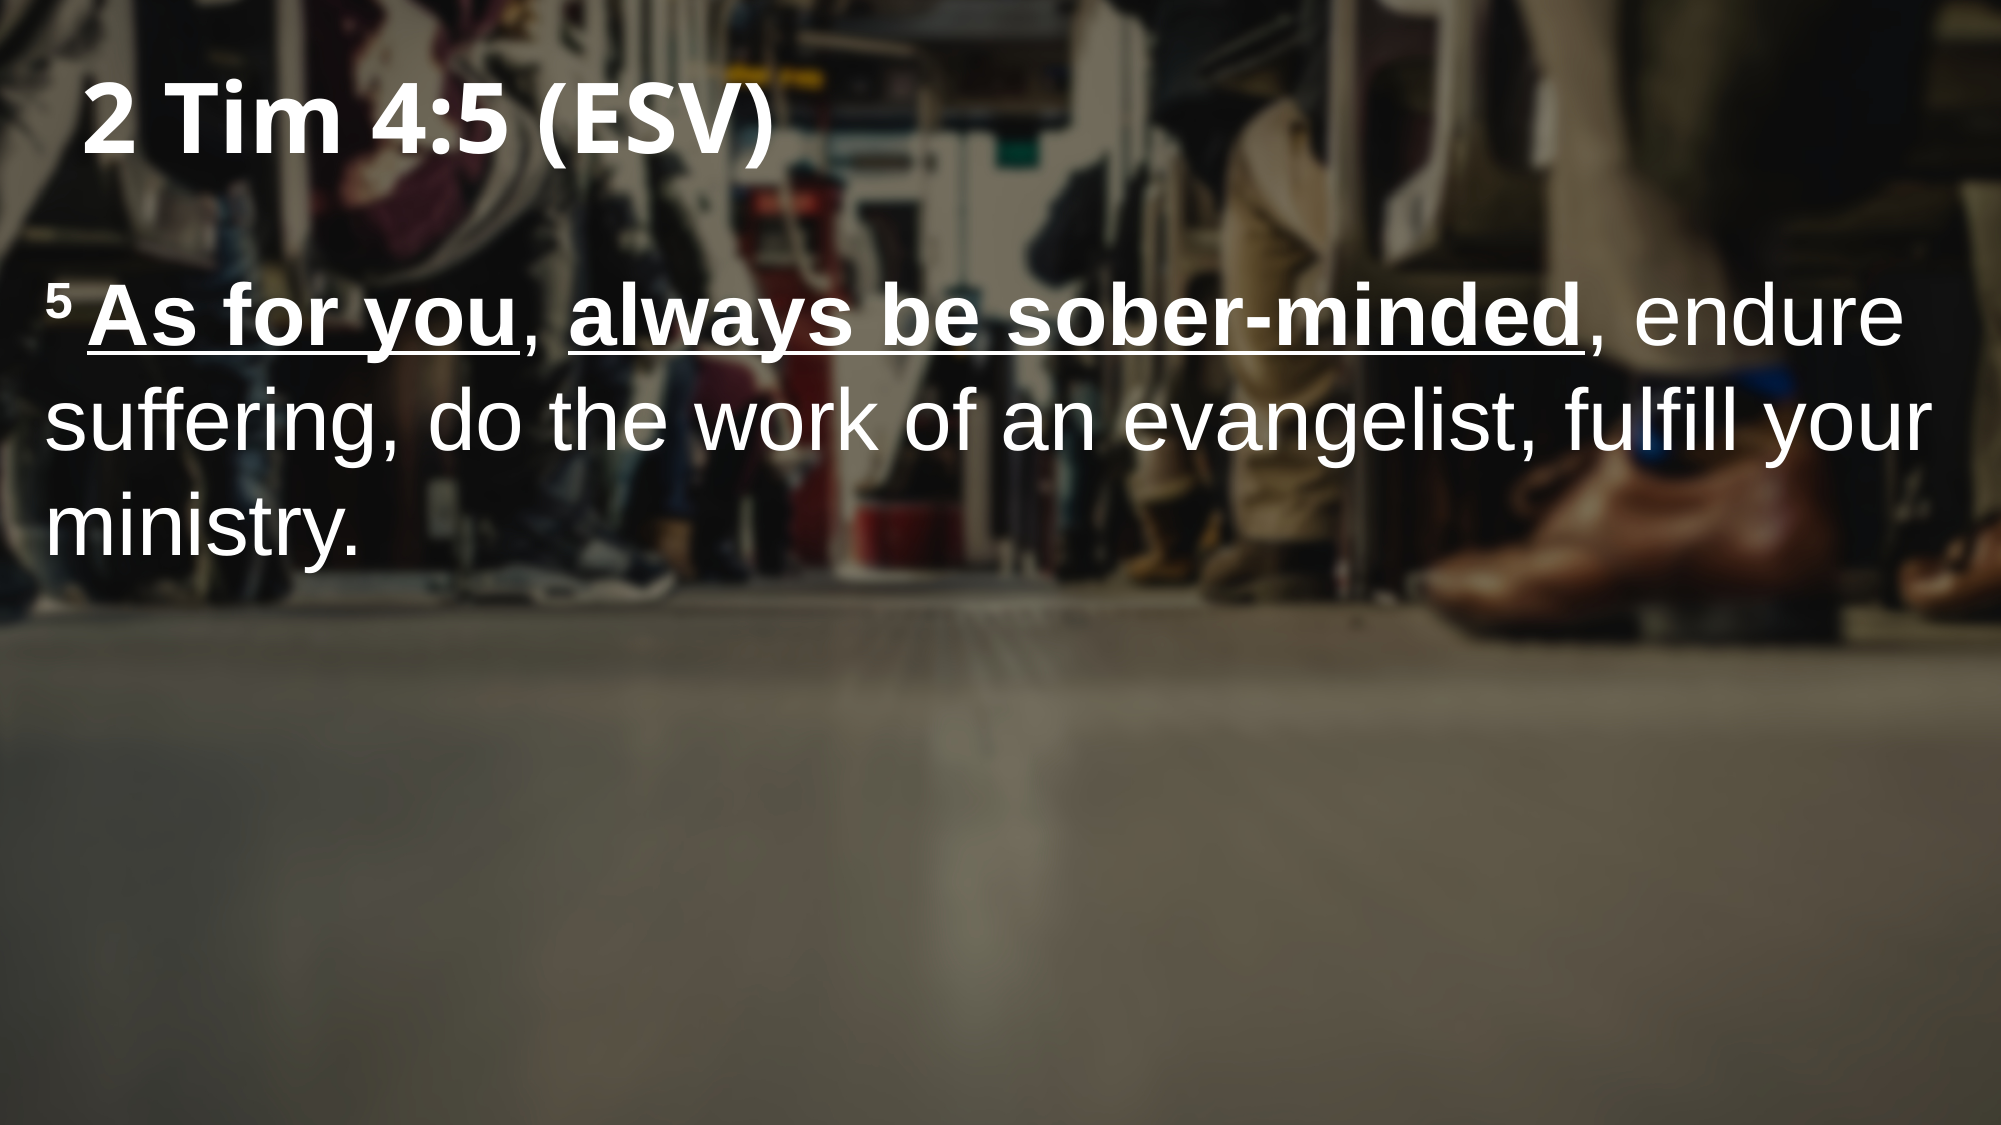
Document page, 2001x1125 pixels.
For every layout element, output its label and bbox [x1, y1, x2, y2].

text_box [0, 0, 2000, 1125]
